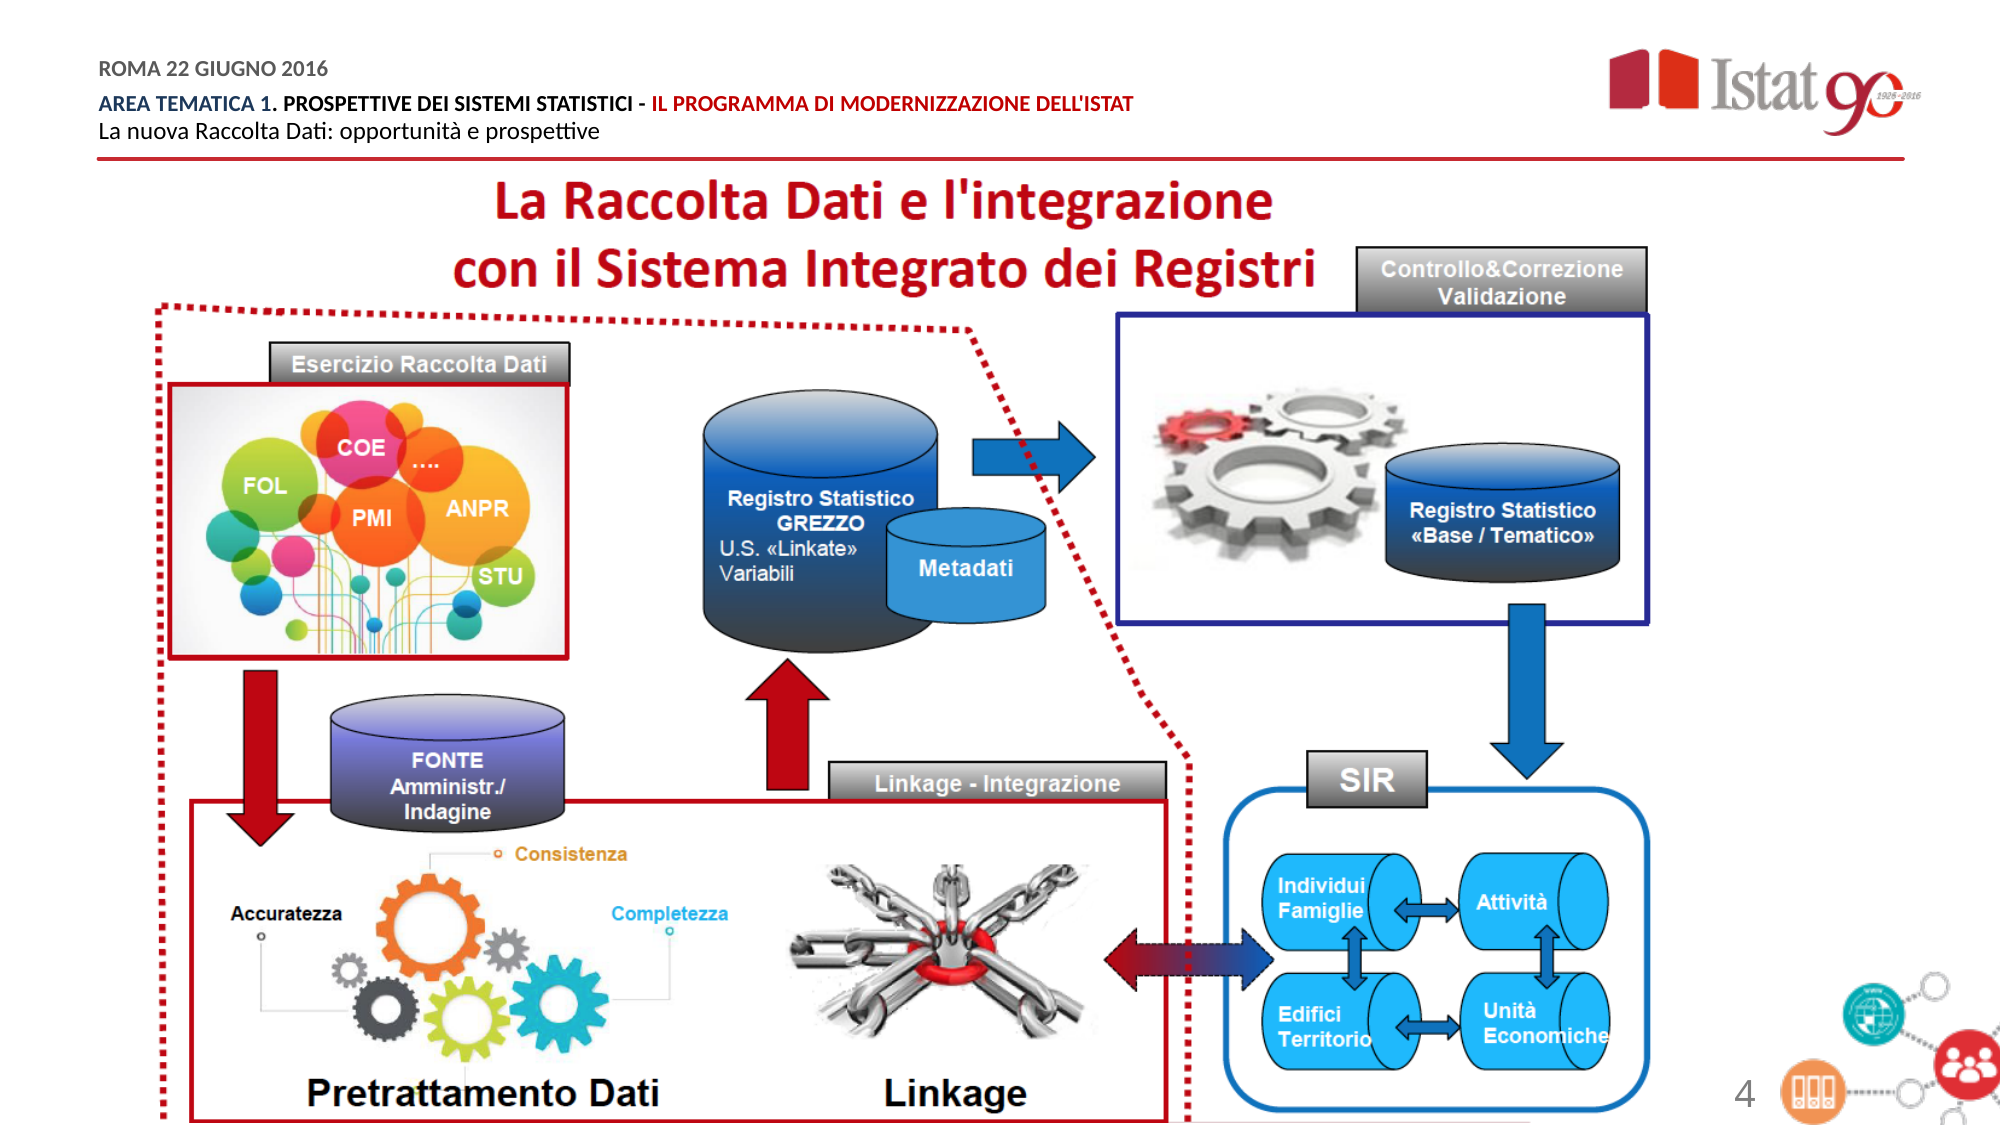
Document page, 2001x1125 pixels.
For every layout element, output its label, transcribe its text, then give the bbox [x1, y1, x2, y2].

picture [1602, 29, 1928, 159]
picture [153, 169, 1654, 1123]
slide_number 4 [1654, 1062, 1771, 1123]
